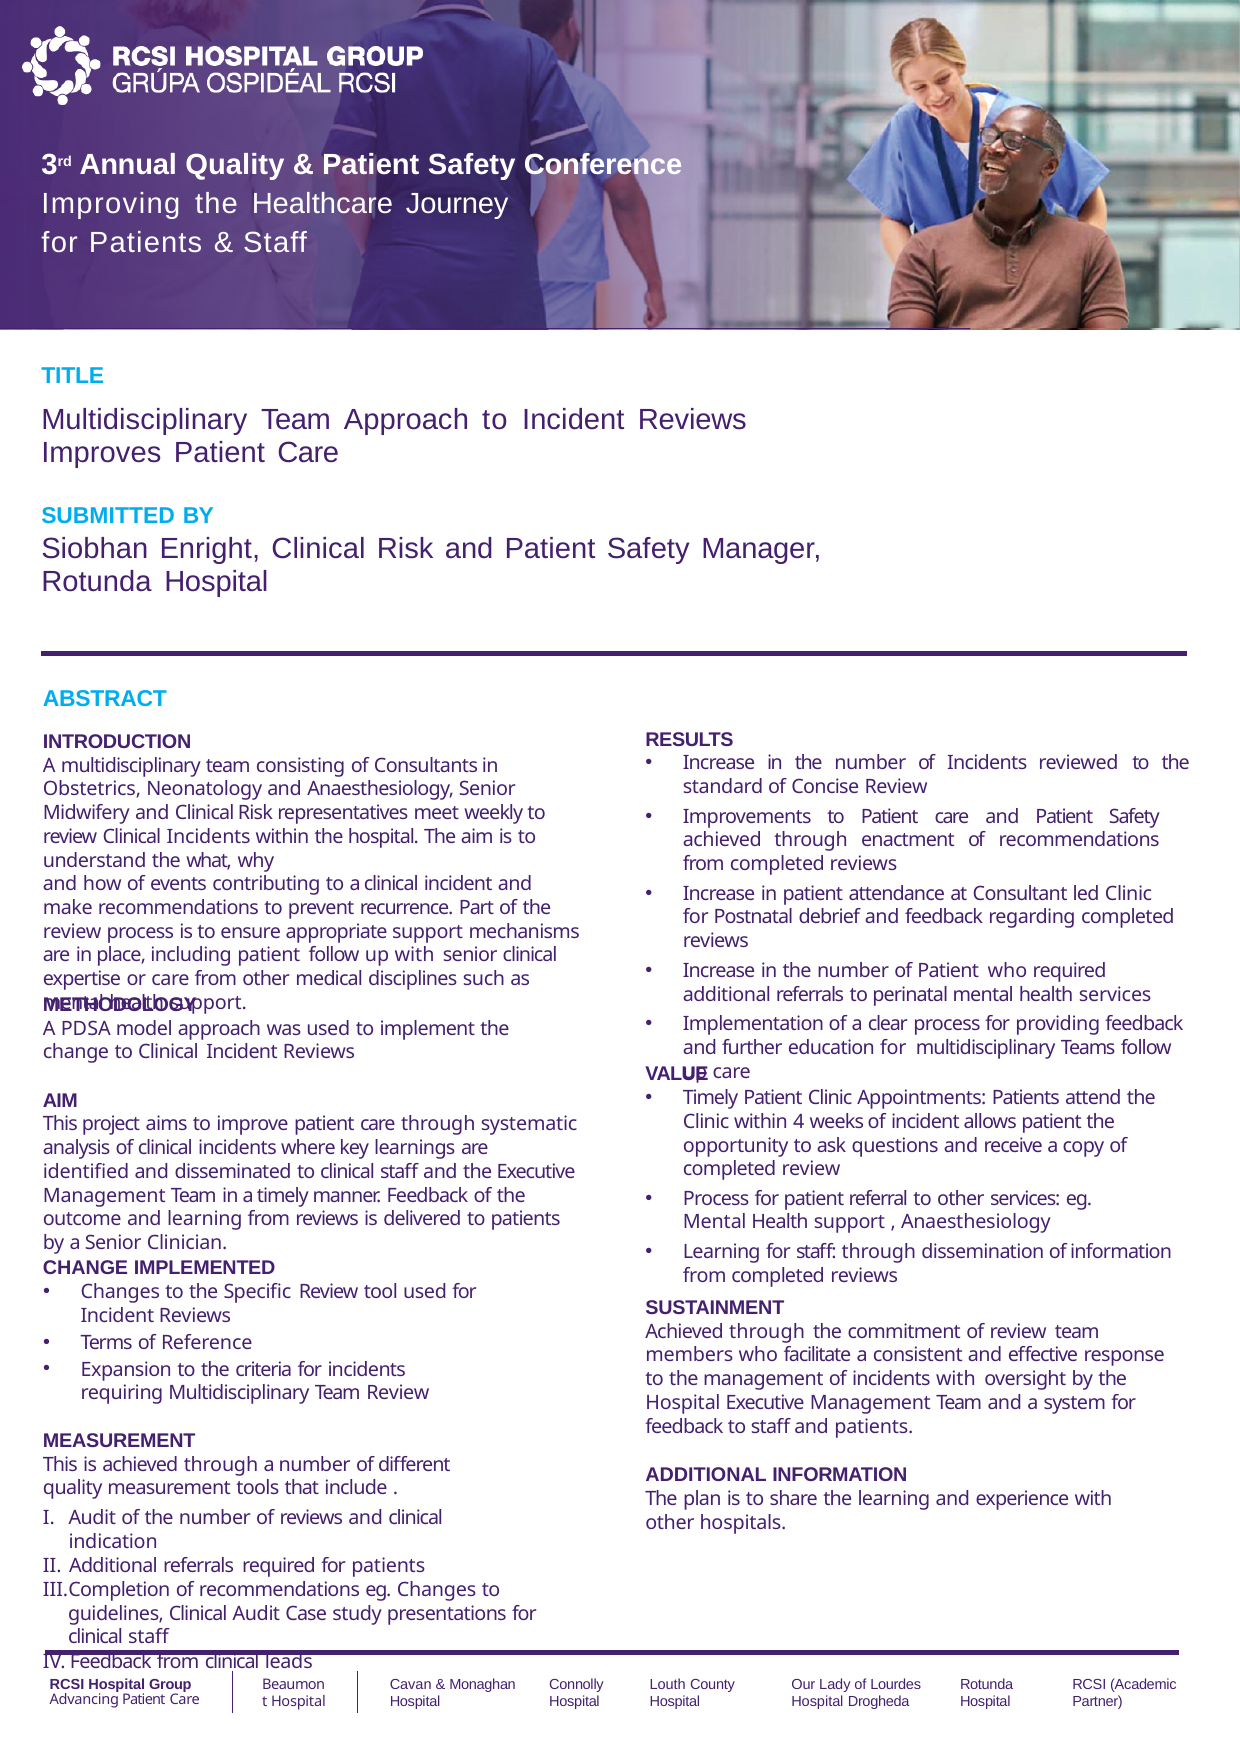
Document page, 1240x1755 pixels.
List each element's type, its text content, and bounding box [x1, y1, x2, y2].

text_box RESULTS [643, 724, 737, 748]
table_header Rotunda Hospital [942, 1671, 1044, 1713]
text_box VALUE [643, 1058, 712, 1082]
text_box Timely Patient Clinic Appointments: Patients attend the Clinic within 4 weeks of incident allows patient the opportunity to ask questions and receive a copy of completed review Process for patient referral to other services: eg. Mental Health support , Anaesthesiology Learning for staff: through dissemination of information from completed reviews [643, 1082, 1189, 1287]
table_header Our Lady of Lourdes Hospital Drogheda [764, 1671, 942, 1713]
text_box CHANGE IMPLEMENTED [40, 1252, 283, 1276]
table_header Cavan & Monaghan Hospital [358, 1673, 534, 1713]
table_header Connolly Hospital [534, 1671, 628, 1713]
text_box Changes to the Specific Review tool used for Incident Reviews Terms of Reference Expansion to the criteria for incidents requiring Multidisciplinary Team Review [40, 1276, 524, 1404]
text_box SUSTAINMENT Achieved through the commitment of review team members who facilitate a consistent and effective response to the management of incidents with oversight by the Hospital Executive Management Team and a system for feedback to staff and patients. [643, 1292, 1169, 1437]
text_box AIM This project aims to improve patient care through systematic analysis of clinical incidents where key learnings are identified and disseminated to clinical staff and the Executive Management Team in a timely manner. Feedback of the outcome and learning from reviews is delivered to patients by a Senior Clinician. [40, 1085, 580, 1254]
text_box ADDITIONAL INFORMATION The plan is to share the learning and experience with other hospitals. [643, 1459, 1131, 1534]
table_header RCSI (Academic Partner) [1044, 1671, 1184, 1713]
table_header Louth County Hospital [628, 1671, 764, 1713]
picture [0, 0, 1240, 330]
table_header Beaumont Hospital [233, 1673, 357, 1713]
text_box TITLE Multidisciplinary Team Approach to Incident Reviews Improves Patient Care SUBMITTED BY Siobhan Enright, Clinical Risk and Patient Safety Manager, Rotunda Hospital [39, 349, 828, 598]
text_box MEASUREMENT This is achieved through a number of different quality measurement tools that include . Audit of the number of reviews and clinical indication Additional referrals required for patients Completion of recommendations eg. Changes to guidelines, Clinical Audit Case study presentations for clinical staff Feedback from clinical leads [40, 1425, 566, 1673]
text_box METHODOLOGY A PDSA model approach was used to implement the change to Clinical Incident Reviews [40, 989, 563, 1063]
text_box Increase in the number of Incidents reviewed to the standard of Concise Review Improvements to Patient care and Patient Safety achieved through enactment of recommendations from completed reviews Increase in patient attendance at Consultant led Clinic for Postnatal debrief and feedback regarding completed reviews Increase in the number of Patient who required additional referrals to perinatal mental health services Implementation of a clear process for providing feedback and further education for multidisciplinary Teams follow up care [643, 748, 1191, 1083]
table_header RCSI Hospital Group Advancing Patient Care [44, 1673, 232, 1713]
text_box ABSTRACT INTRODUCTION A multidisciplinary team consisting of Consultants in Obstetrics, Neonatology and Anaesthesiology, Senior Midwifery and Clinical Risk representatives meet weekly to review Clinical Incidents within the hospital. The aim is to understand the what, why and how of events contributing to a clinical incident and make recommendations to prevent recurrence. Part of the review process is to ensure appropriate support mechanisms are in place, including patient follow up with senior clinical expertise or care from other medical disciplines such as mental health support. [40, 681, 588, 1014]
